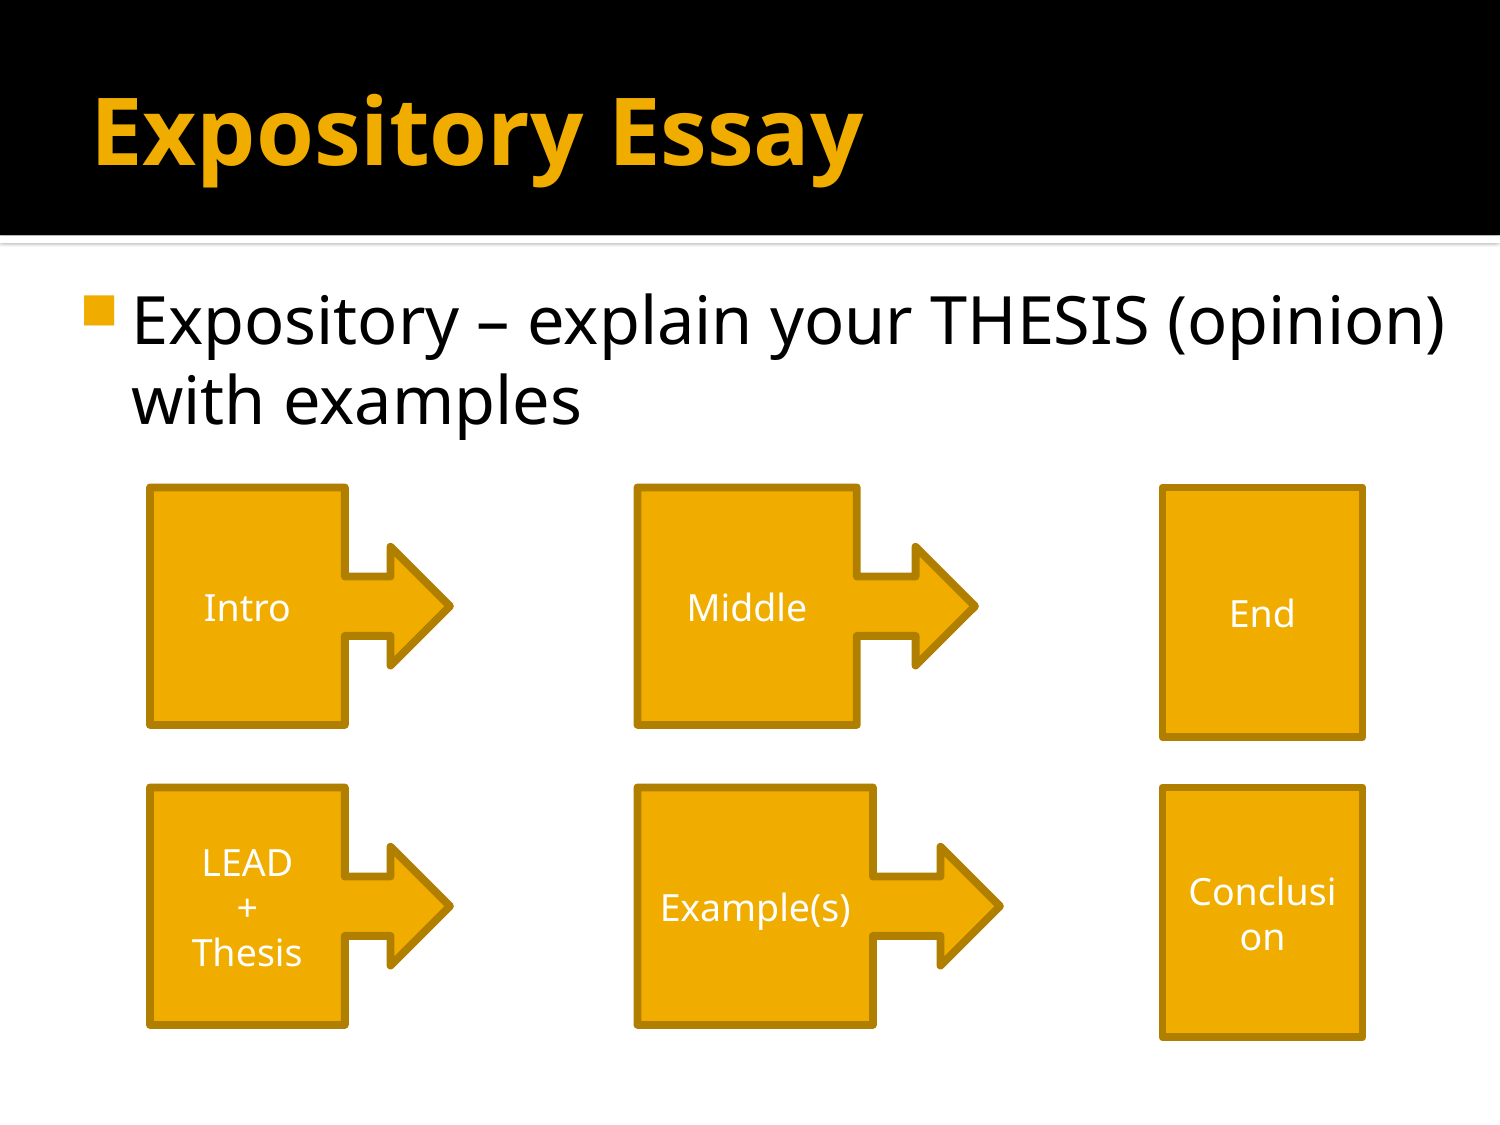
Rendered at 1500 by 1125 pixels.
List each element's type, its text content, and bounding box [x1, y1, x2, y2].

text_box Intro [146, 483, 454, 729]
text_box Example(s) [633, 783, 1004, 1029]
text_box End [1159, 484, 1366, 741]
title Expository Essay [75, 25, 1425, 231]
text_box Conclusion [1159, 784, 1366, 1041]
list Expository – explain your THESIS (opinion) with examples [50, 262, 1475, 1005]
text_box LEAD + Thesis [146, 783, 454, 1029]
text_box Middle [633, 483, 979, 729]
